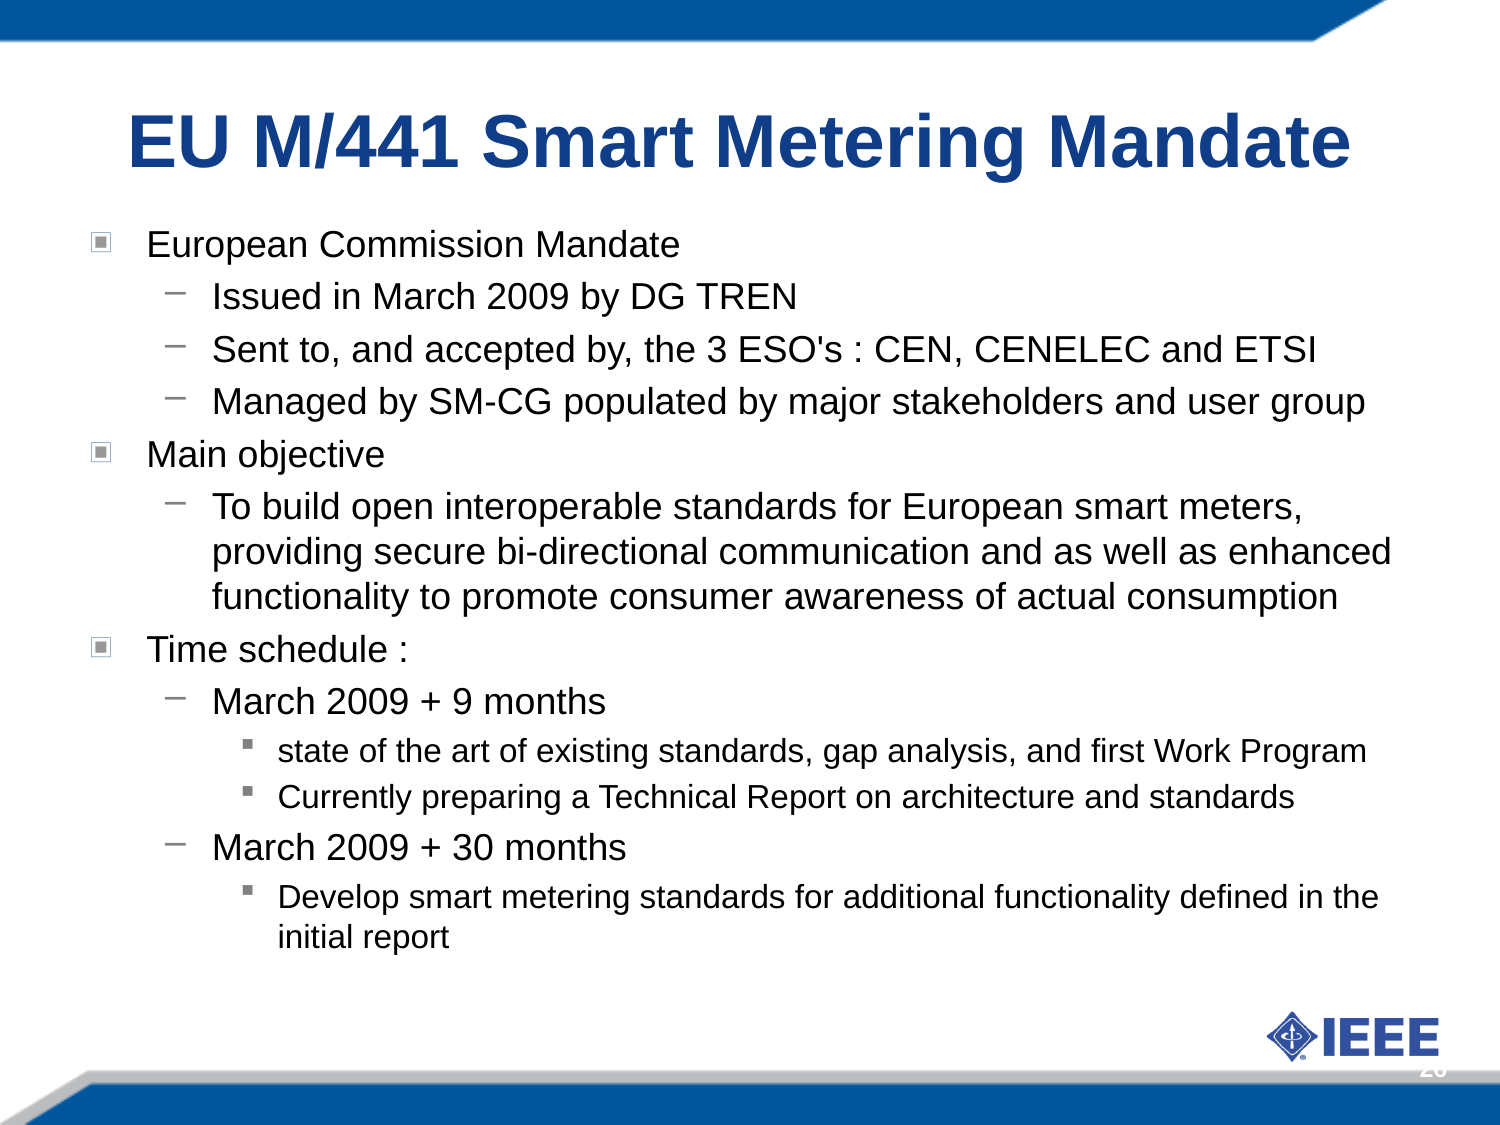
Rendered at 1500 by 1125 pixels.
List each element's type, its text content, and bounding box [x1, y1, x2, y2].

text_box 26 [1395, 1045, 1472, 1087]
list European Commission Mandate Issued in March 2009 by DG TREN Sent to, and accepted by, the 3 ESO's : CEN, CENELEC and ETSI Managed by SM-CG populated by major stakeholders and user group Main objective To build open interoperable standards for European smart meters, providing secure bi-directional communication and as well as enhanced functionality to promote consumer awareness of actual consumption Time schedule : March 2009 + 9 months state of the art of existing standards, gap analysis, and first Work Program Currently preparing a Technical Report on architecture and standards March 2009 + 30 months Develop smart metering standards for additional functionality defined in the initial report [74, 212, 1438, 1001]
picture [0, 0, 1500, 1125]
title EU M/441 Smart Metering Mandate [112, 74, 1388, 201]
